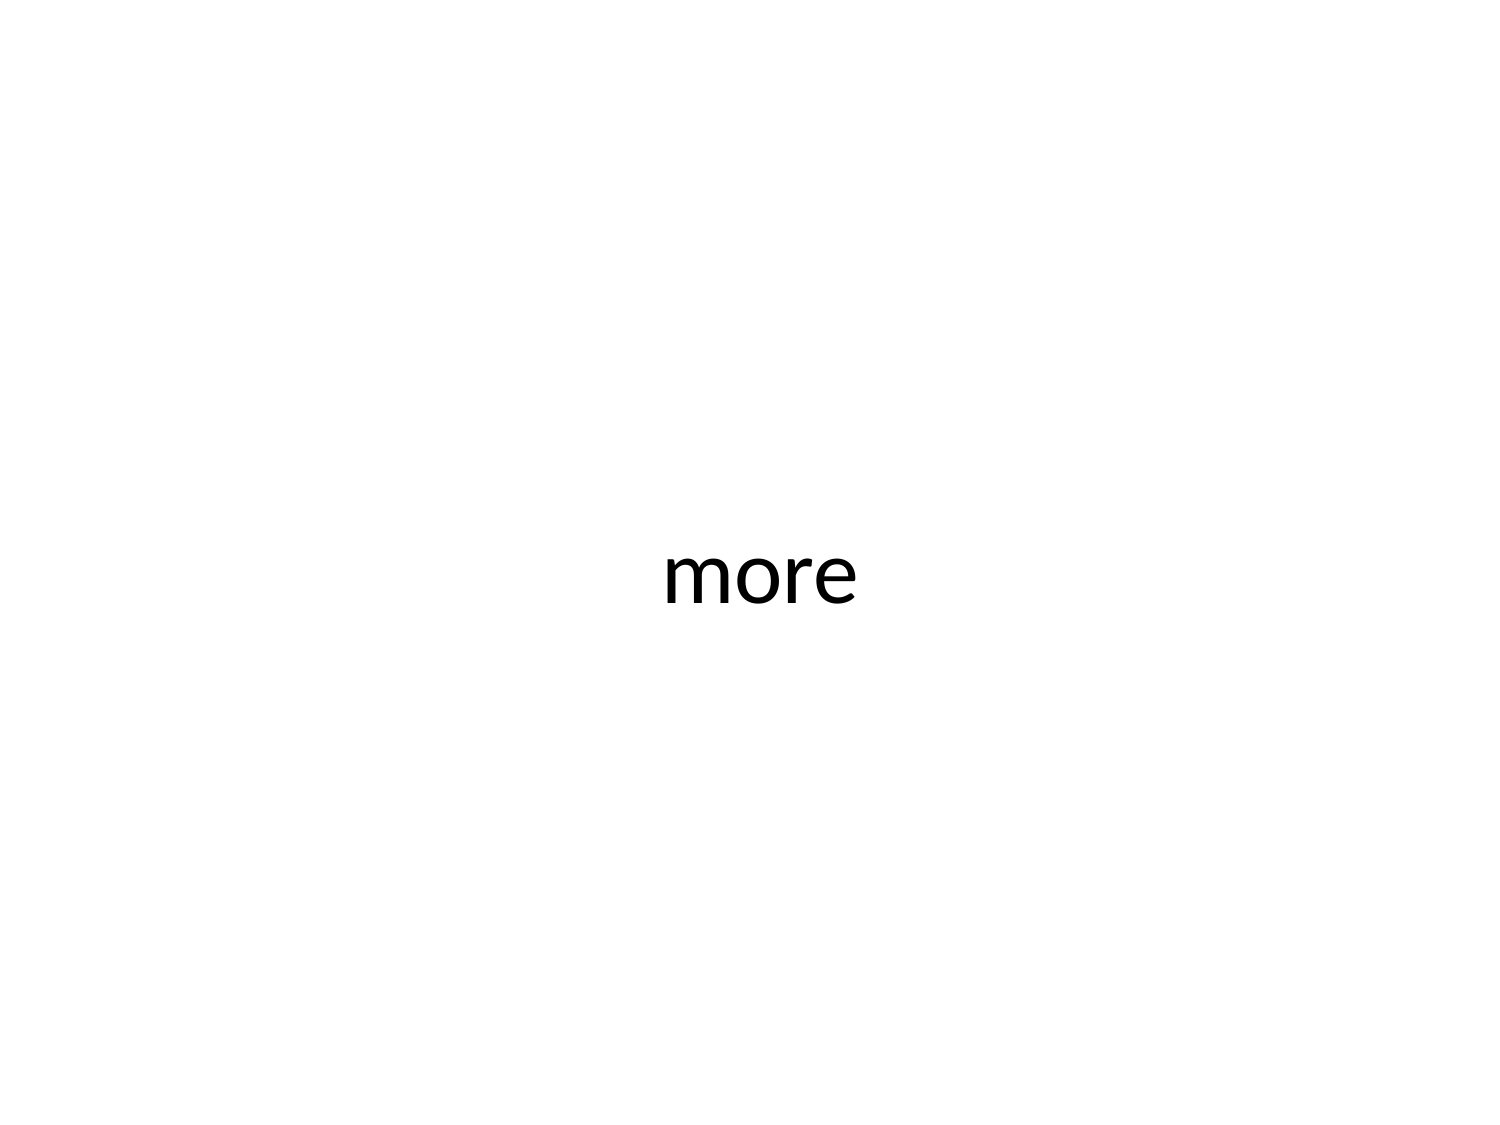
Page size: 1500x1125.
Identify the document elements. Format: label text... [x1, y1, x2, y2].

title more [85, 472, 1436, 661]
